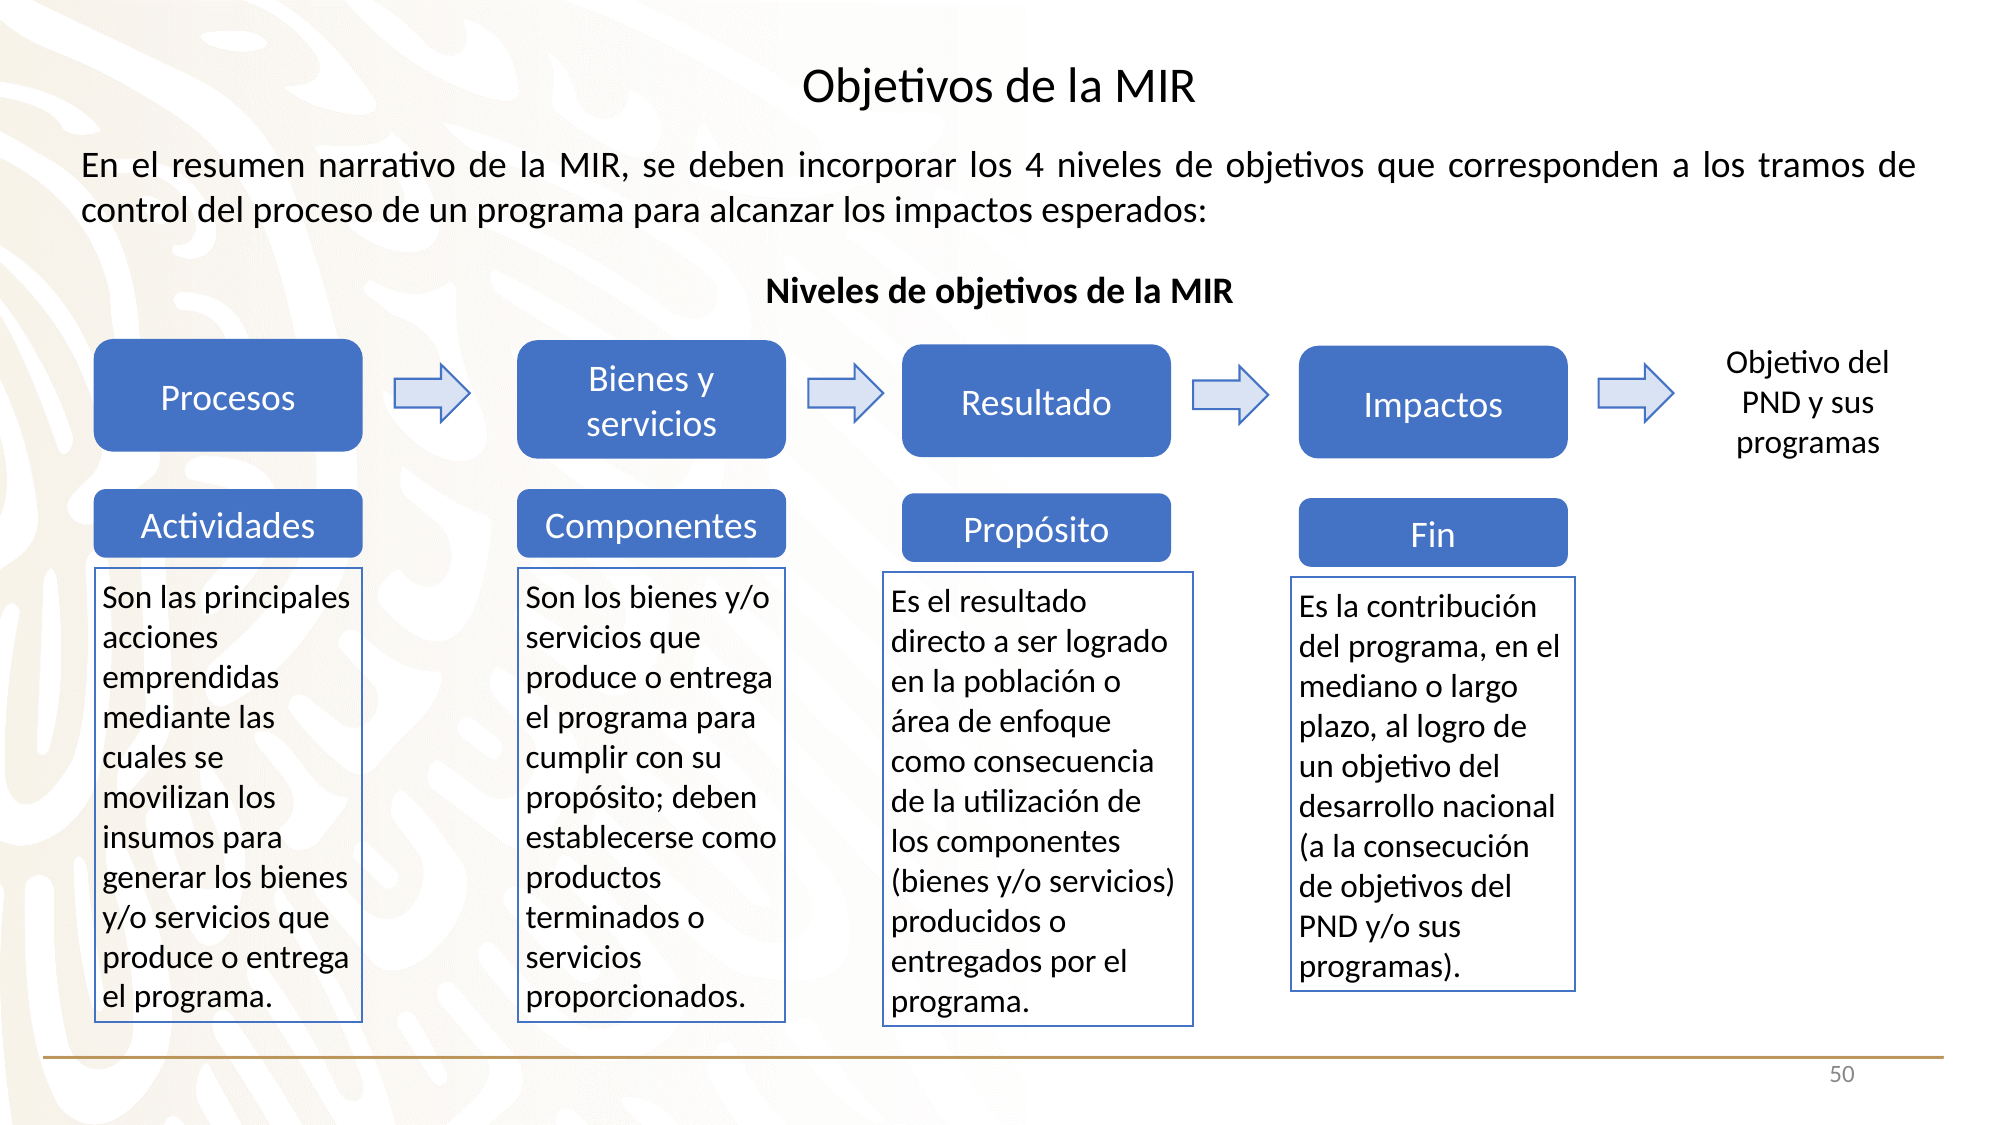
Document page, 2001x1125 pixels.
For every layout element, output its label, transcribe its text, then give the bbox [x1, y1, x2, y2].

text_box Procesos [94, 339, 362, 451]
text_box [808, 364, 884, 422]
text_box Fin [1299, 499, 1567, 566]
text_box Es la contribución del programa, en el mediano o largo plazo, al logro de un objetivo del desarrollo nacional (a la consecución de objetivos del PND y/o sus programas). [1291, 576, 1576, 992]
text_box En el resumen narrativo de la MIR, se deben incorporar los 4 niveles de objetivos que corresponden a los tramos de control del proceso de un programa para alcanzar los impactos esperados: [73, 132, 1927, 238]
text_box [394, 364, 470, 422]
text_box Niveles de objetivos de la MIR [750, 258, 1250, 319]
text_box Objetivos de la MIR [787, 45, 1213, 121]
text_box Son las principales acciones emprendidas mediante las cuales se movilizan los insumos para generar los bienes y/o servicios que produce o entrega el programa. [94, 567, 362, 1023]
text_box Objetivo del PND y sus programas [1700, 332, 1916, 468]
text_box Impactos [1299, 346, 1567, 458]
text_box [1193, 366, 1269, 424]
text_box Componentes [518, 490, 786, 557]
text_box Bienes y servicios [518, 341, 786, 458]
slide_number 50 [1818, 1050, 1863, 1096]
text_box Actividades [94, 490, 362, 557]
text_box Resultado [903, 345, 1171, 457]
text_box Propósito [903, 494, 1171, 561]
text_box Son los bienes y/o servicios que produce o entrega el programa para cumplir con su propósito; deben establecerse como productos terminados o servicios proporcionados. [518, 567, 786, 1023]
picture [0, 0, 2001, 1125]
text_box [1598, 364, 1674, 422]
text_box Es el resultado directo a ser logrado en la población o área de enfoque como consecuencia de la utilización de los componentes (bienes y/o servicios) producidos o entregados por el programa. [883, 572, 1194, 1027]
